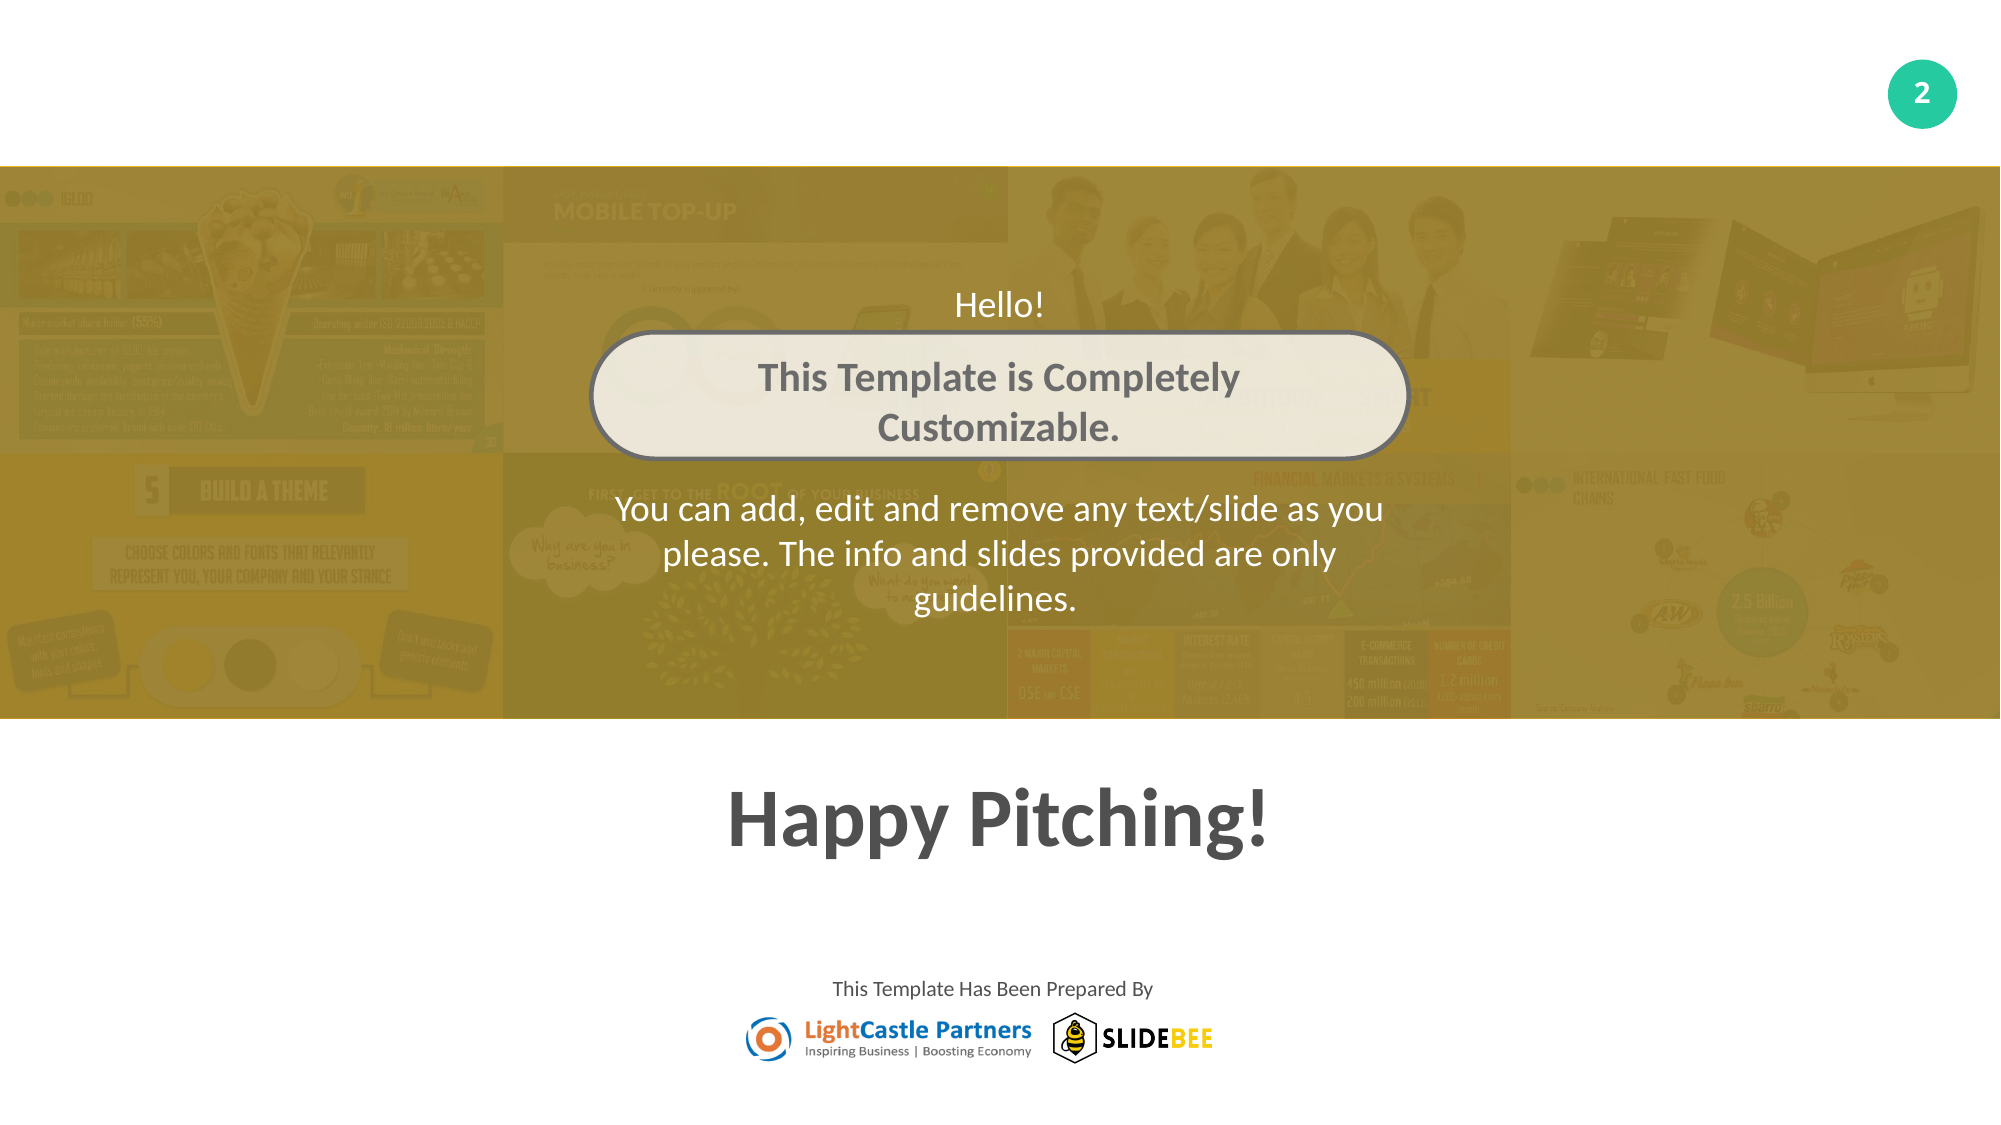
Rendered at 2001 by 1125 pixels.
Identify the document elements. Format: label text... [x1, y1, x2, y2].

text_box Happy Pitching! [564, 755, 1436, 871]
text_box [0, 166, 2000, 719]
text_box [591, 332, 1409, 459]
picture [743, 1014, 1033, 1064]
picture [1052, 1012, 1212, 1064]
text_box This Template Has Been Prepared By [557, 967, 1429, 1008]
